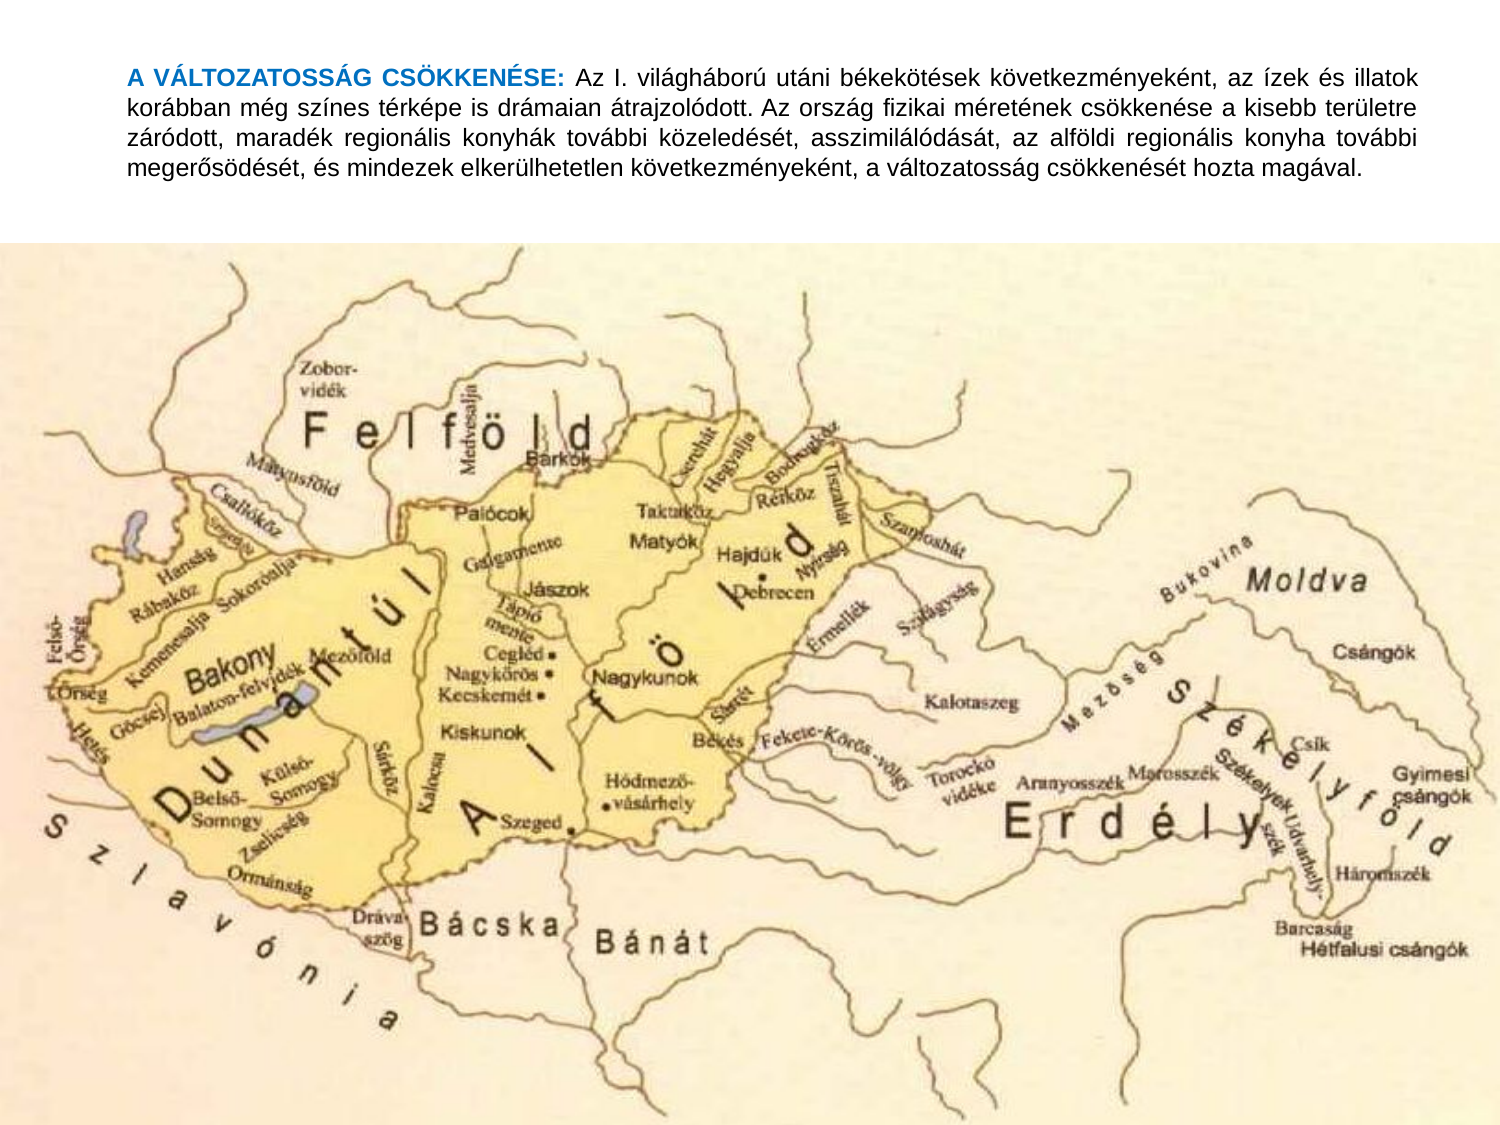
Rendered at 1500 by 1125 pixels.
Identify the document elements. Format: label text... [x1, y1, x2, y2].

picture [0, 243, 1500, 1125]
text_box A VÁLTOZATOSSÁG CSÖKKENÉSE: Az I. világháború utáni békekötések következményeként, az ízek és illatok korábban még színes térképe is drámaian átrajzolódott. Az ország fizikai méretének csökkenése a kisebb területre záródott, maradék regionális konyhák további közeledését, asszimilálódását, az alföldi regionális konyha további megerősödését, és mindezek elkerülhetetlen következményeként, a változatosság csökkenését hozta magával. [112, 54, 1435, 219]
